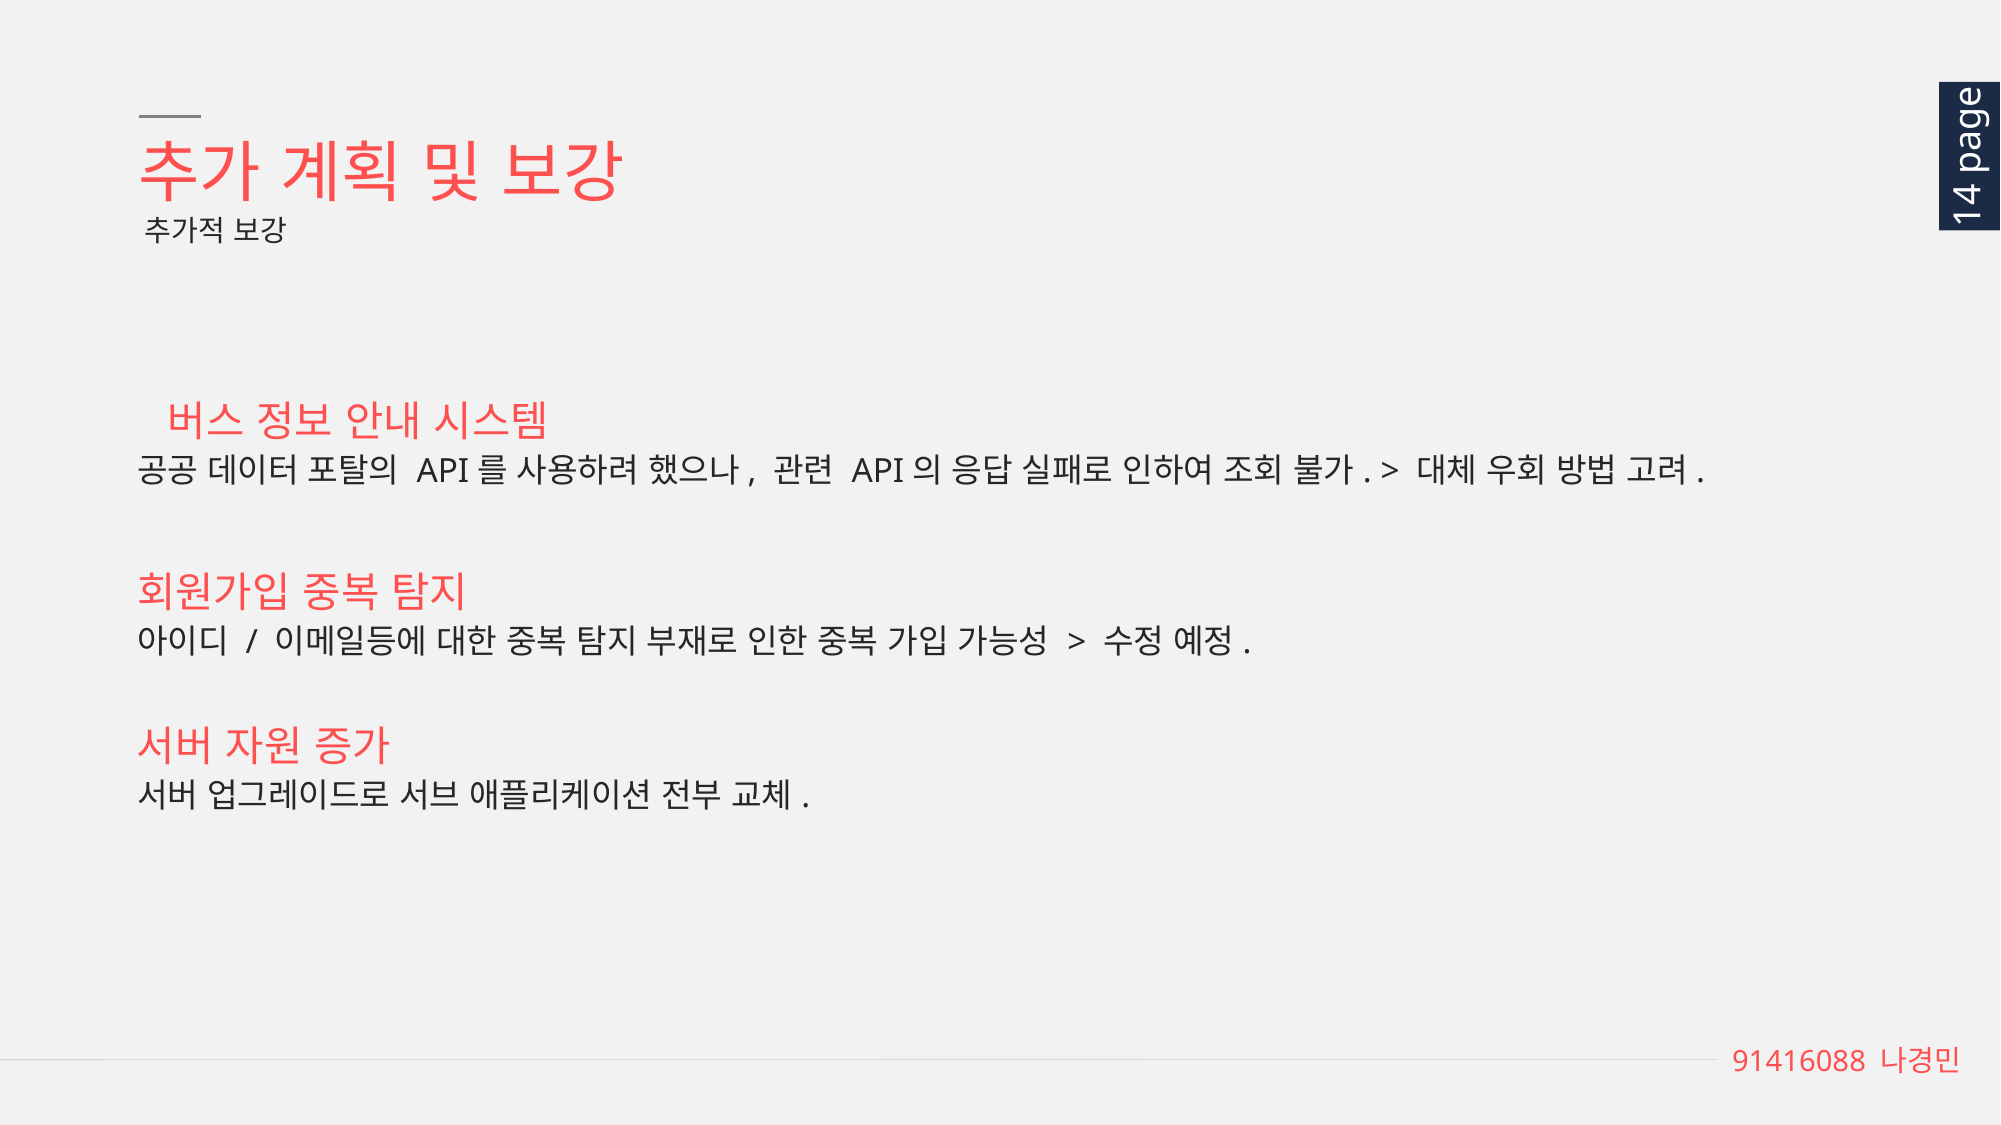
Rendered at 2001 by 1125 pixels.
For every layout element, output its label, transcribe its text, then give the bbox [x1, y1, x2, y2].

text_box [1996, 81, 2000, 231]
text_box 14 page [1935, 71, 1996, 242]
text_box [122, 558, 1768, 669]
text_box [122, 386, 1768, 538]
text_box 추가 계획 및 보강 [123, 122, 641, 218]
text_box 91416088 나경민 [1717, 1034, 1977, 1085]
text_box 추가적 보강 [129, 205, 303, 255]
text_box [122, 712, 1768, 823]
